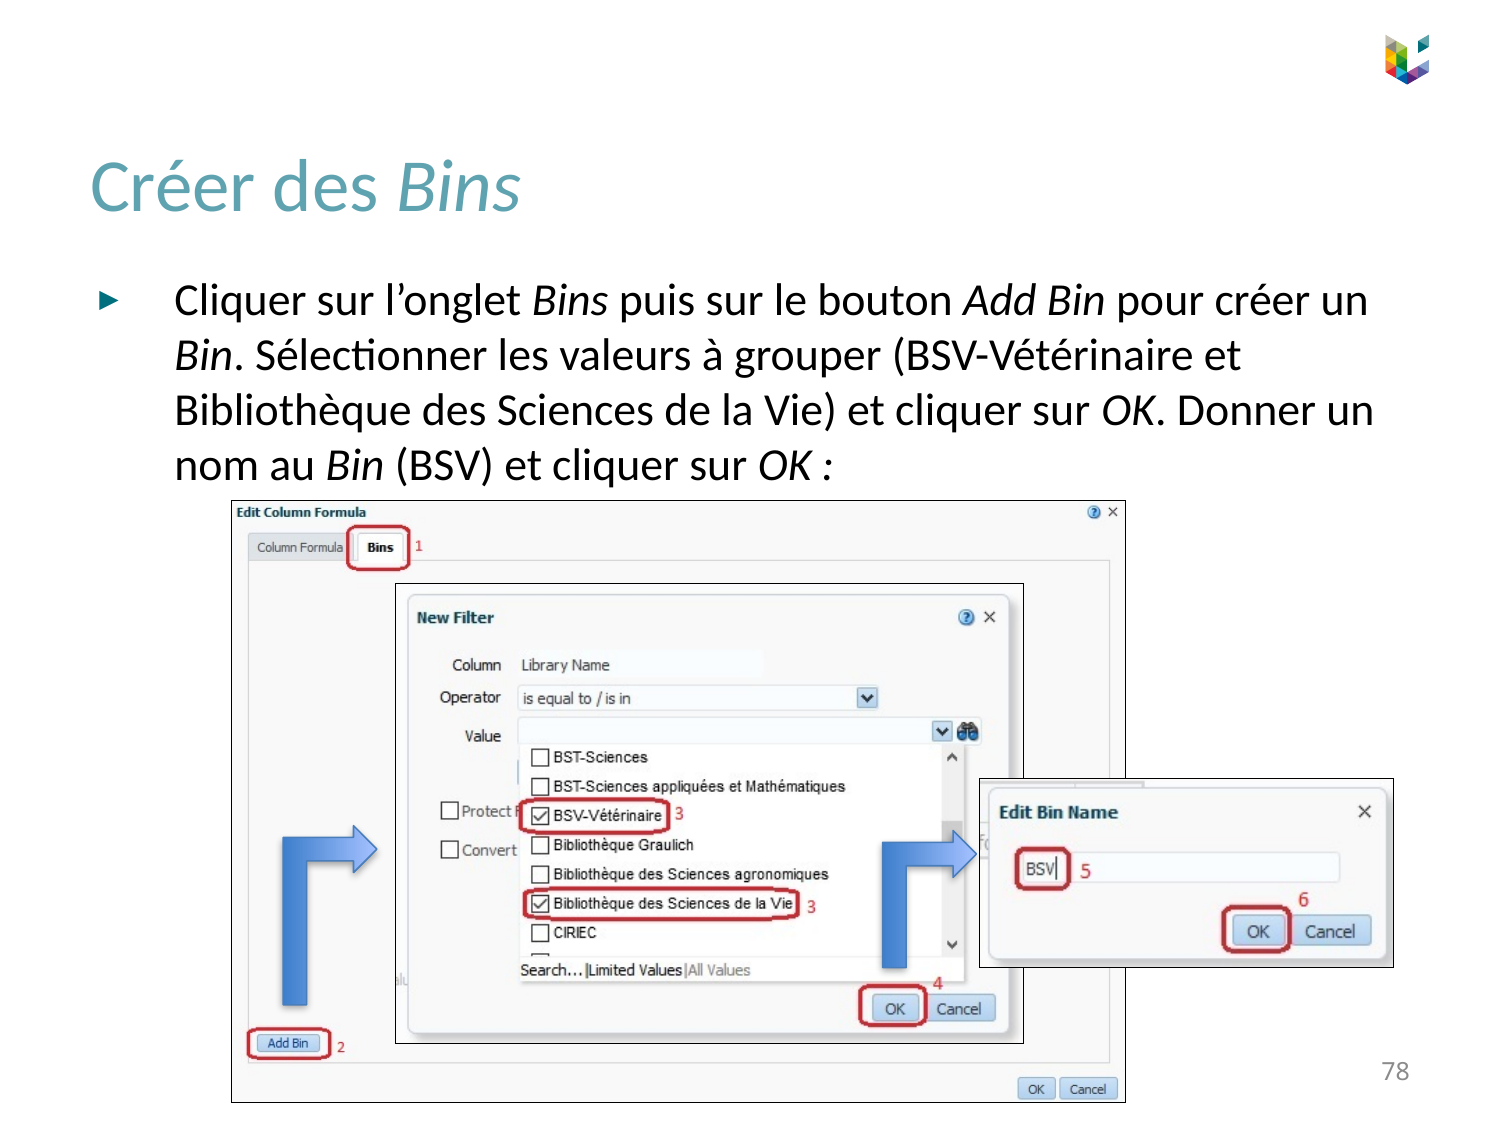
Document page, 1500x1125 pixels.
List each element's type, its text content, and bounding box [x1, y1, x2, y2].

picture [1366, 15, 1448, 104]
list Cliquer sur l’onglet Bins puis sur le bouton Add Bin pour créer un Bin. Sélectionner les valeurs à grouper (BSV-Vétérinaire et Bibliothèque des Sciences de la Vie) et cliquer sur OK. Donner un nom au Bin (BSV) et cliquer sur OK : [75, 262, 1425, 1005]
title Créer des Bins [75, 130, 1425, 233]
picture [231, 500, 1394, 1103]
slide_number 78 [1130, 1042, 1425, 1103]
